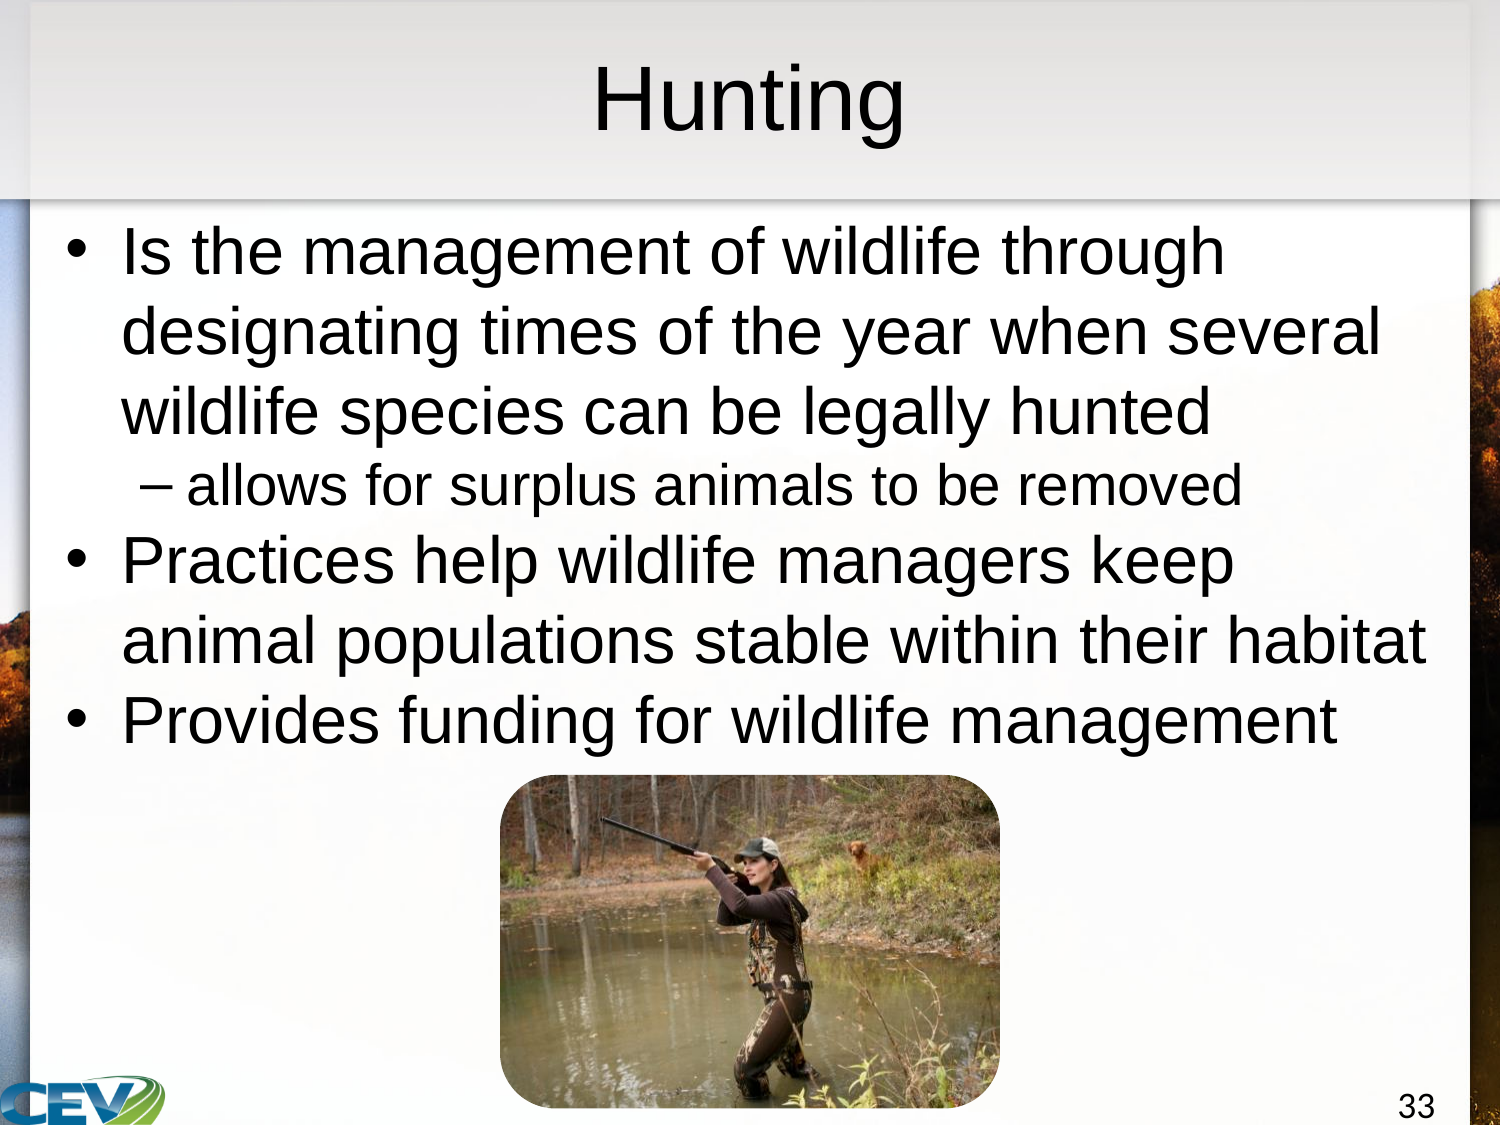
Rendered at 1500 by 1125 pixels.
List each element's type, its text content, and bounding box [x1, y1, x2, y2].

list Is the management of wildlife through designating times of the year when several wildlife species can be legally hunted allows for surplus animals to be removed Practices help wildlife managers keep animal populations stable within their habitat Provides funding for wildlife management [50, 200, 1450, 1074]
picture [0, 0, 1500, 1125]
title Hunting [50, 0, 1450, 188]
